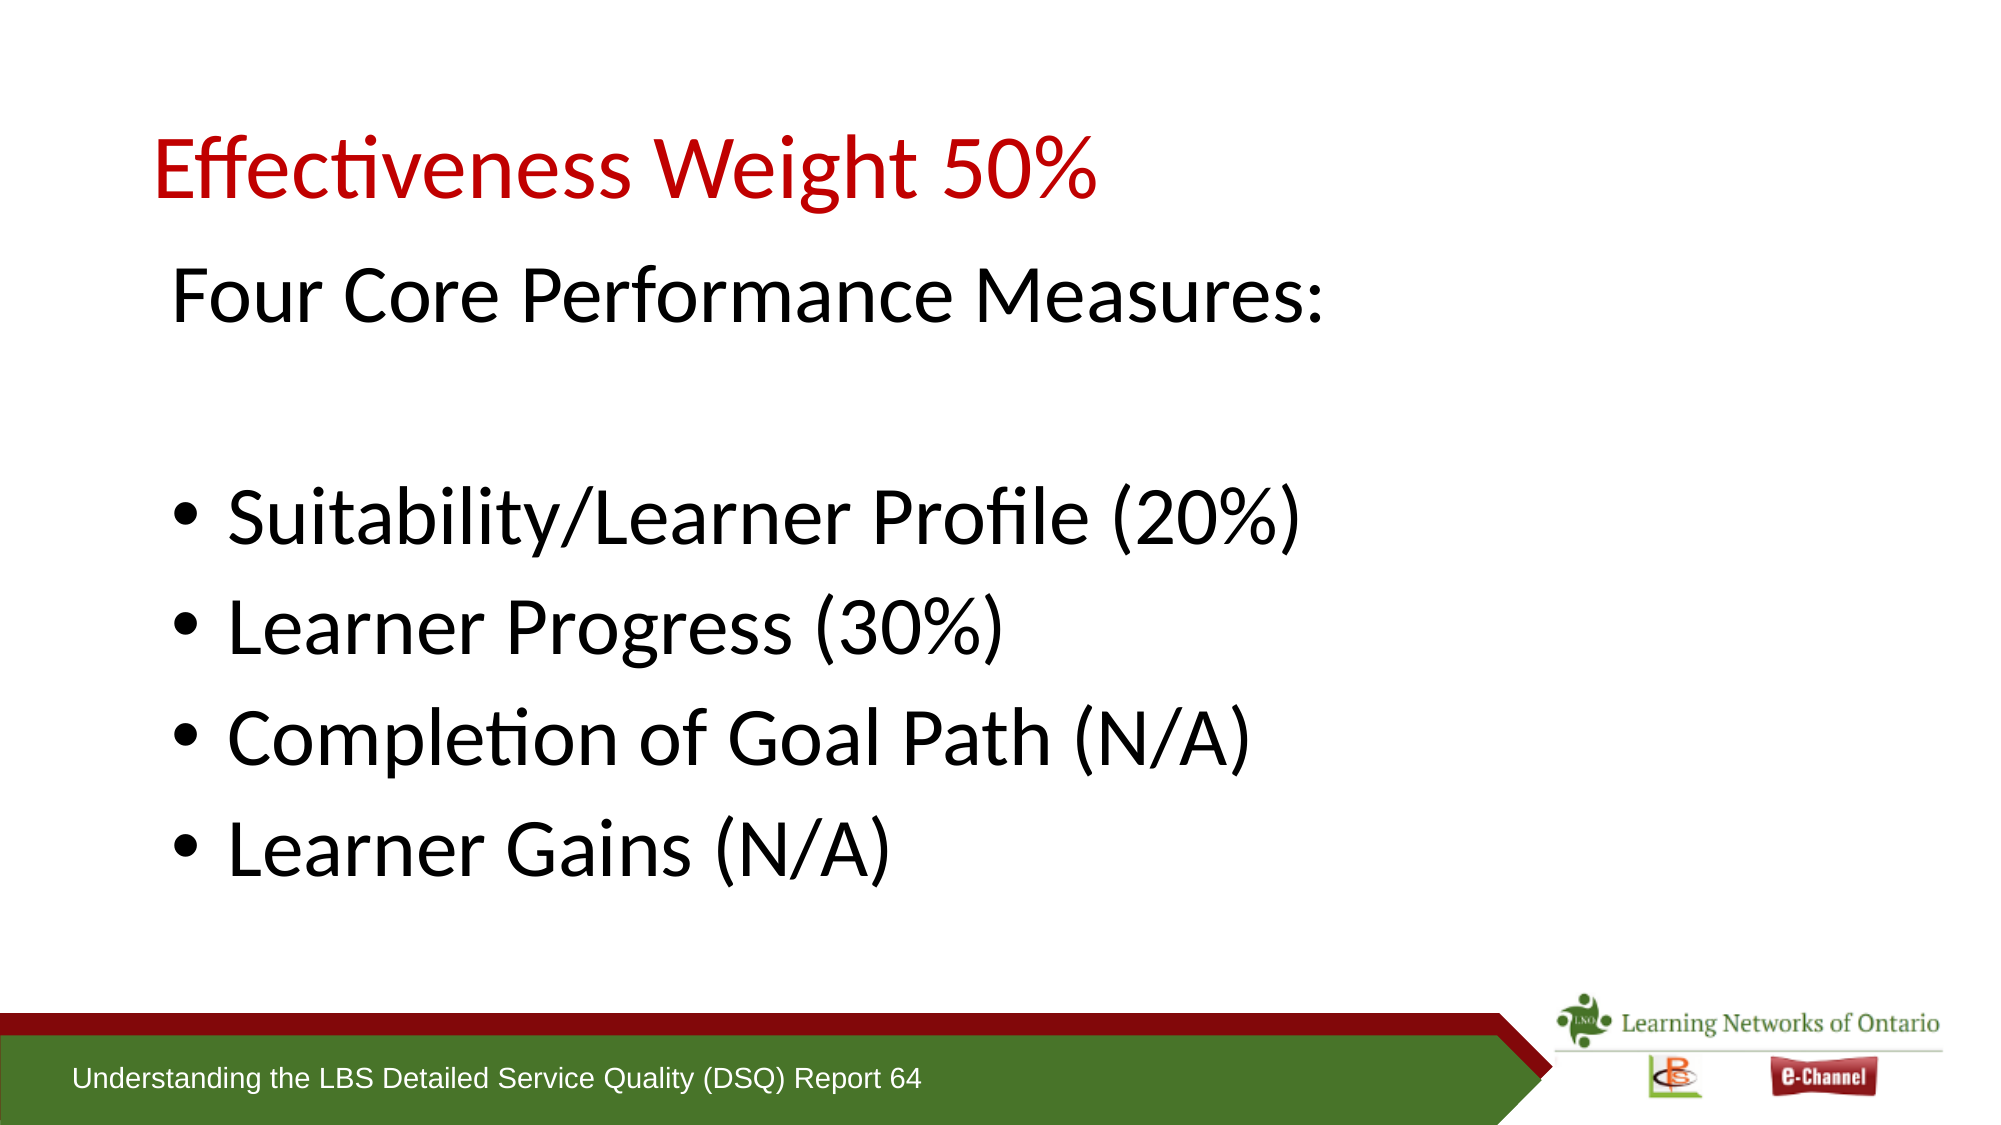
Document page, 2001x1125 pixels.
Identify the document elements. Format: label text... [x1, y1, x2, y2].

title Effectiveness Weight 50% [137, 59, 1863, 243]
list Four Core Performance Measures: Suitability/Learner Profile (20%) Learner Progress (30%) Completion of Goal Path (N/A) Learner Gains (N/A) [137, 243, 1863, 957]
picture [1488, 988, 1962, 1104]
